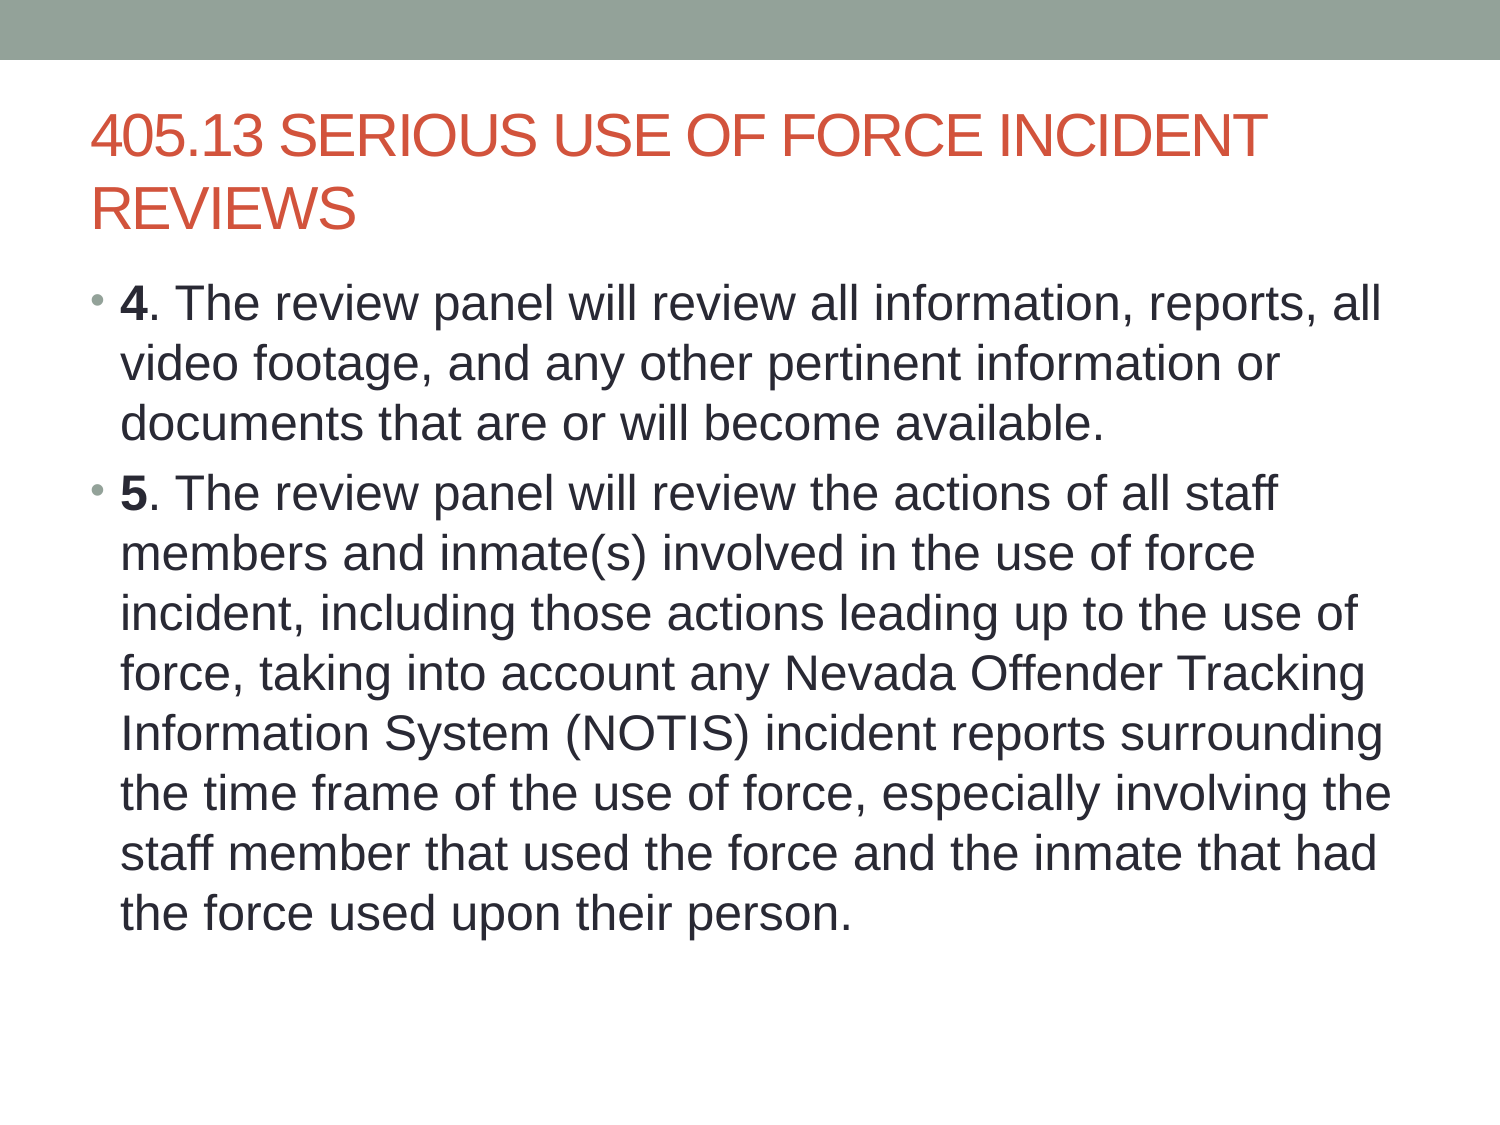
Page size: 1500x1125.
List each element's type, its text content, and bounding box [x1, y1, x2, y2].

title 405.13 SERIOUS USE OF FORCE INCIDENT REVIEWS [75, 87, 1425, 250]
list 4. The review panel will review all information, reports, all video footage, and any other pertinent information or documents that are or will become available. 5. The review panel will review the actions of all staff members and inmate(s) involved in the use of force incident, including those actions leading up to the use of force, taking into account any Nevada Offender Tracking Information System (NOTIS) incident reports surrounding the time frame of the use of force, especially involving the staff member that used the force and the inmate that had the force used upon their person. [75, 262, 1425, 1063]
